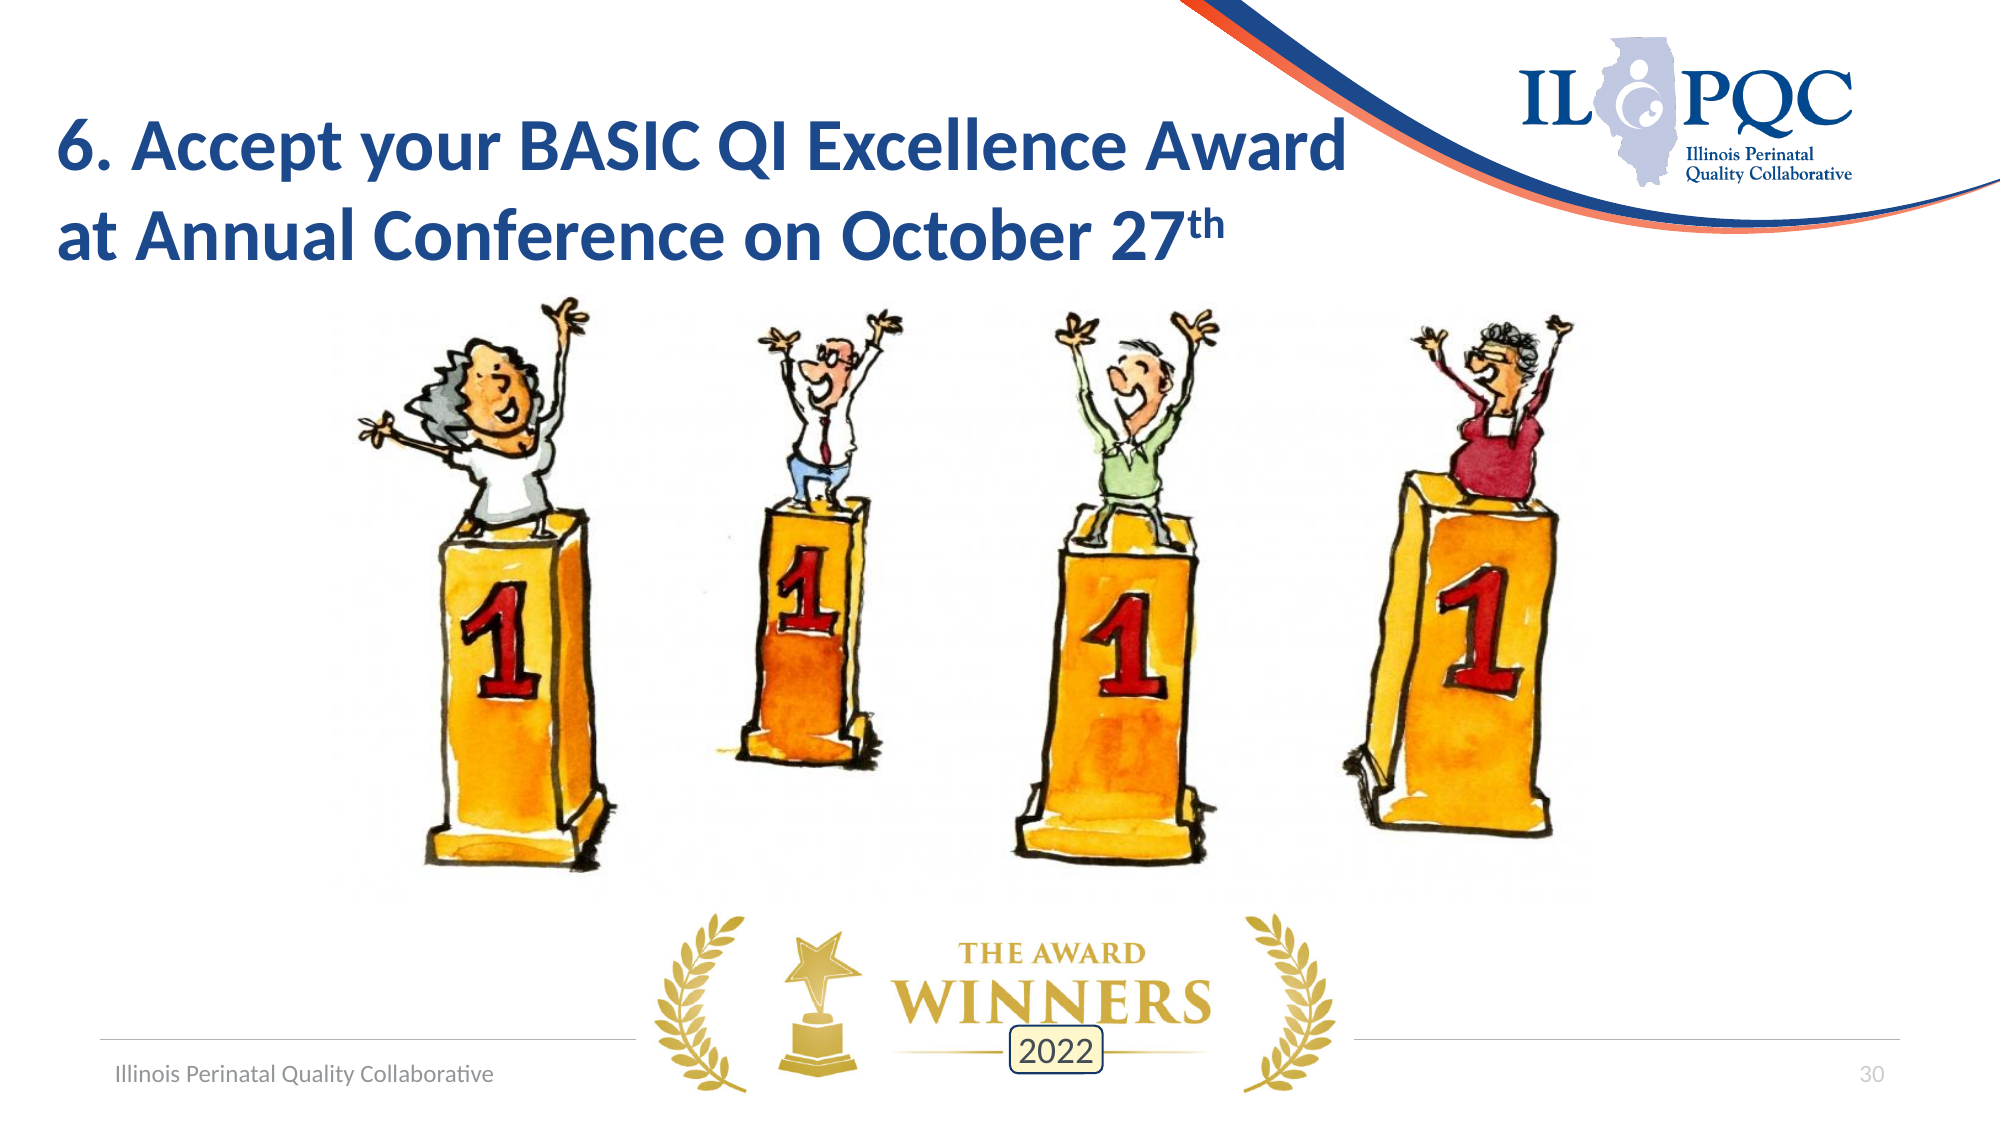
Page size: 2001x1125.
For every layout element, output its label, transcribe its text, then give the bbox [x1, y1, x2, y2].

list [332, 294, 1591, 899]
picture [636, 899, 1354, 1118]
title 6. Accept your BASIC QI Excellence Award at Annual Conference on October 27th [41, 77, 1842, 295]
picture [1519, 37, 1852, 187]
slide_number 30 [1449, 1042, 1900, 1103]
footer Illinois Perinatal Quality Collaborative [99, 1042, 636, 1103]
